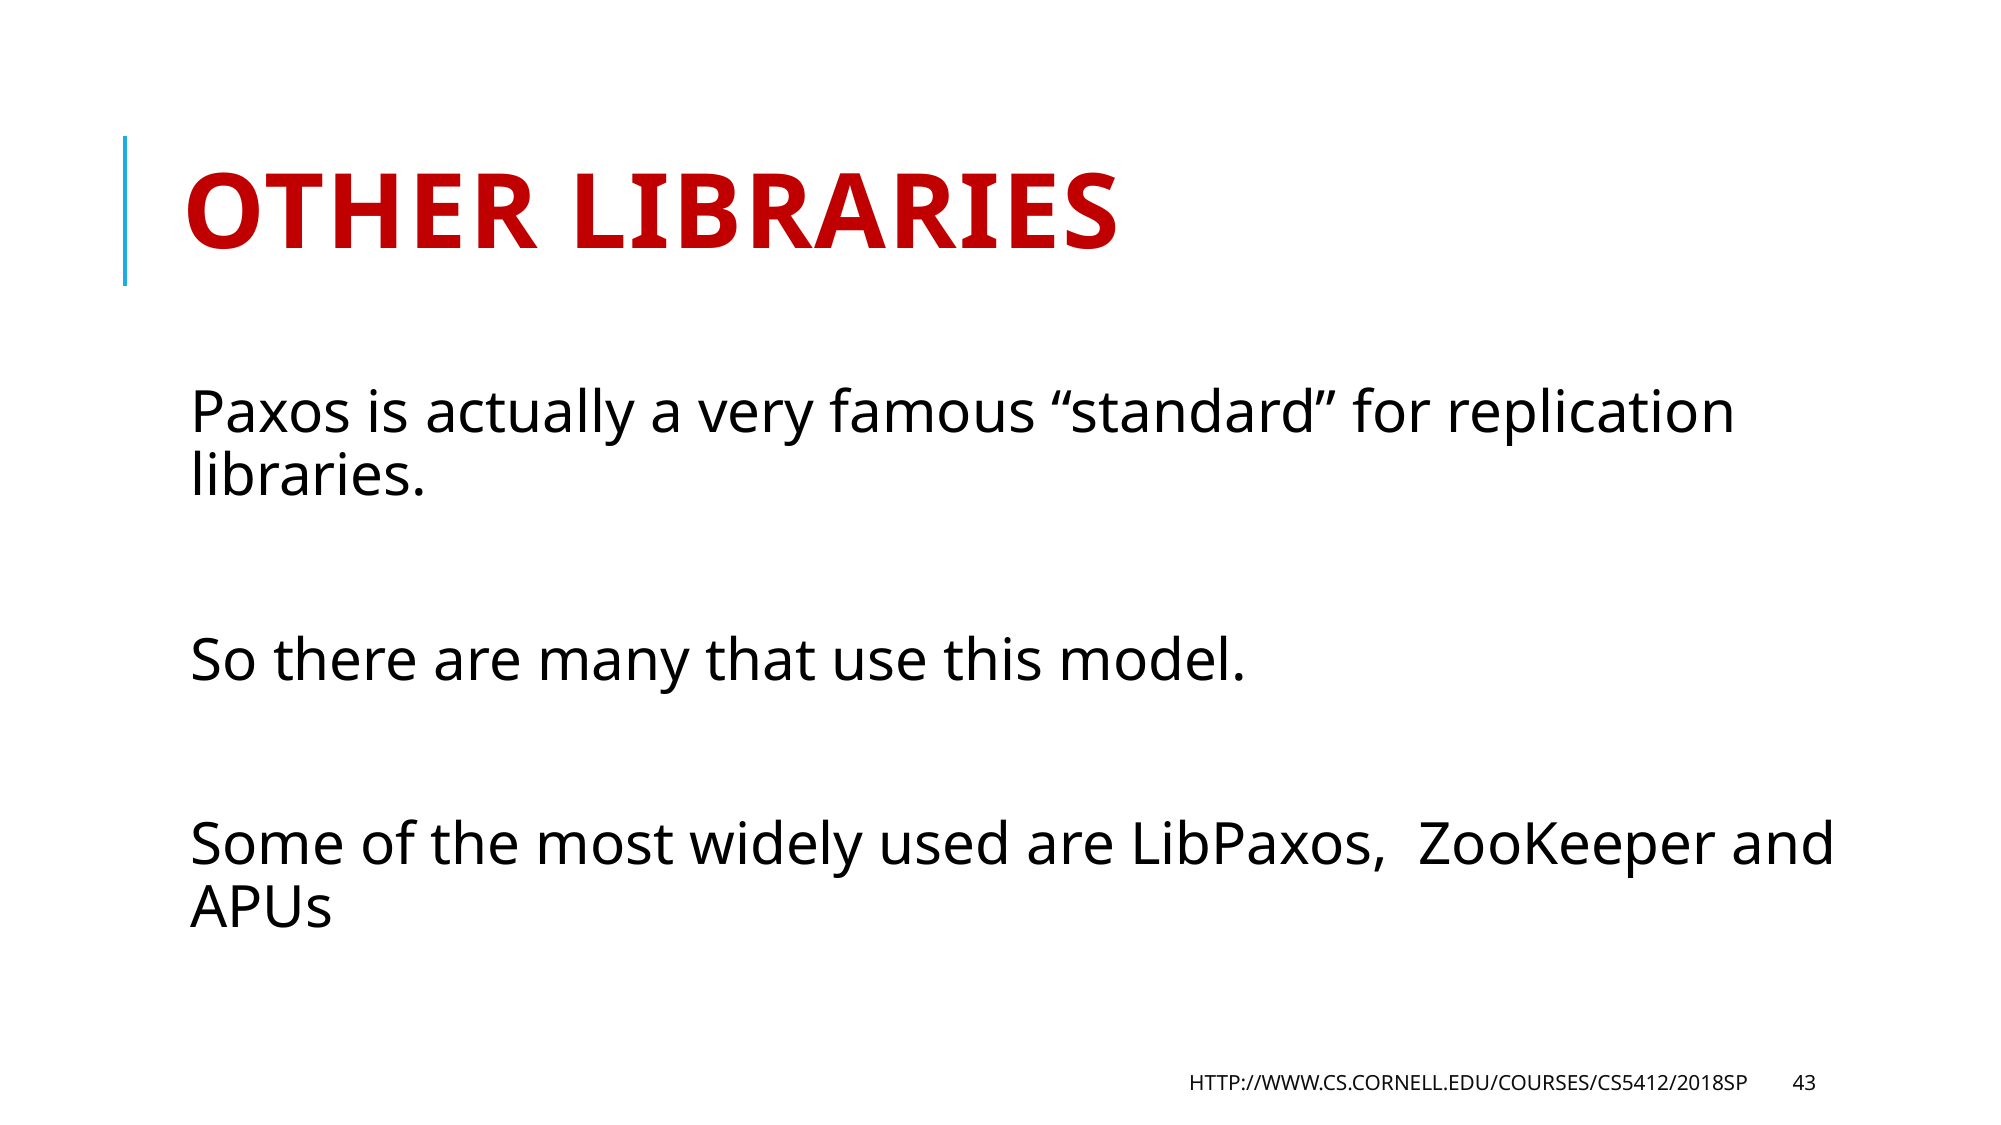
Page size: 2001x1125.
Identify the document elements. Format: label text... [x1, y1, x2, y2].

list Paxos is actually a very famous “standard” for replication libraries. So there are many that use this model. Some of the most widely used are LibPaxos, ZooKeeper and APUs [168, 375, 1938, 1035]
footer http://www.cs.cornell.edu/courses/cs5412/2018sp [794, 1061, 1763, 1107]
title Other libraries [168, 96, 1938, 342]
slide_number 43 [1777, 1061, 1938, 1107]
